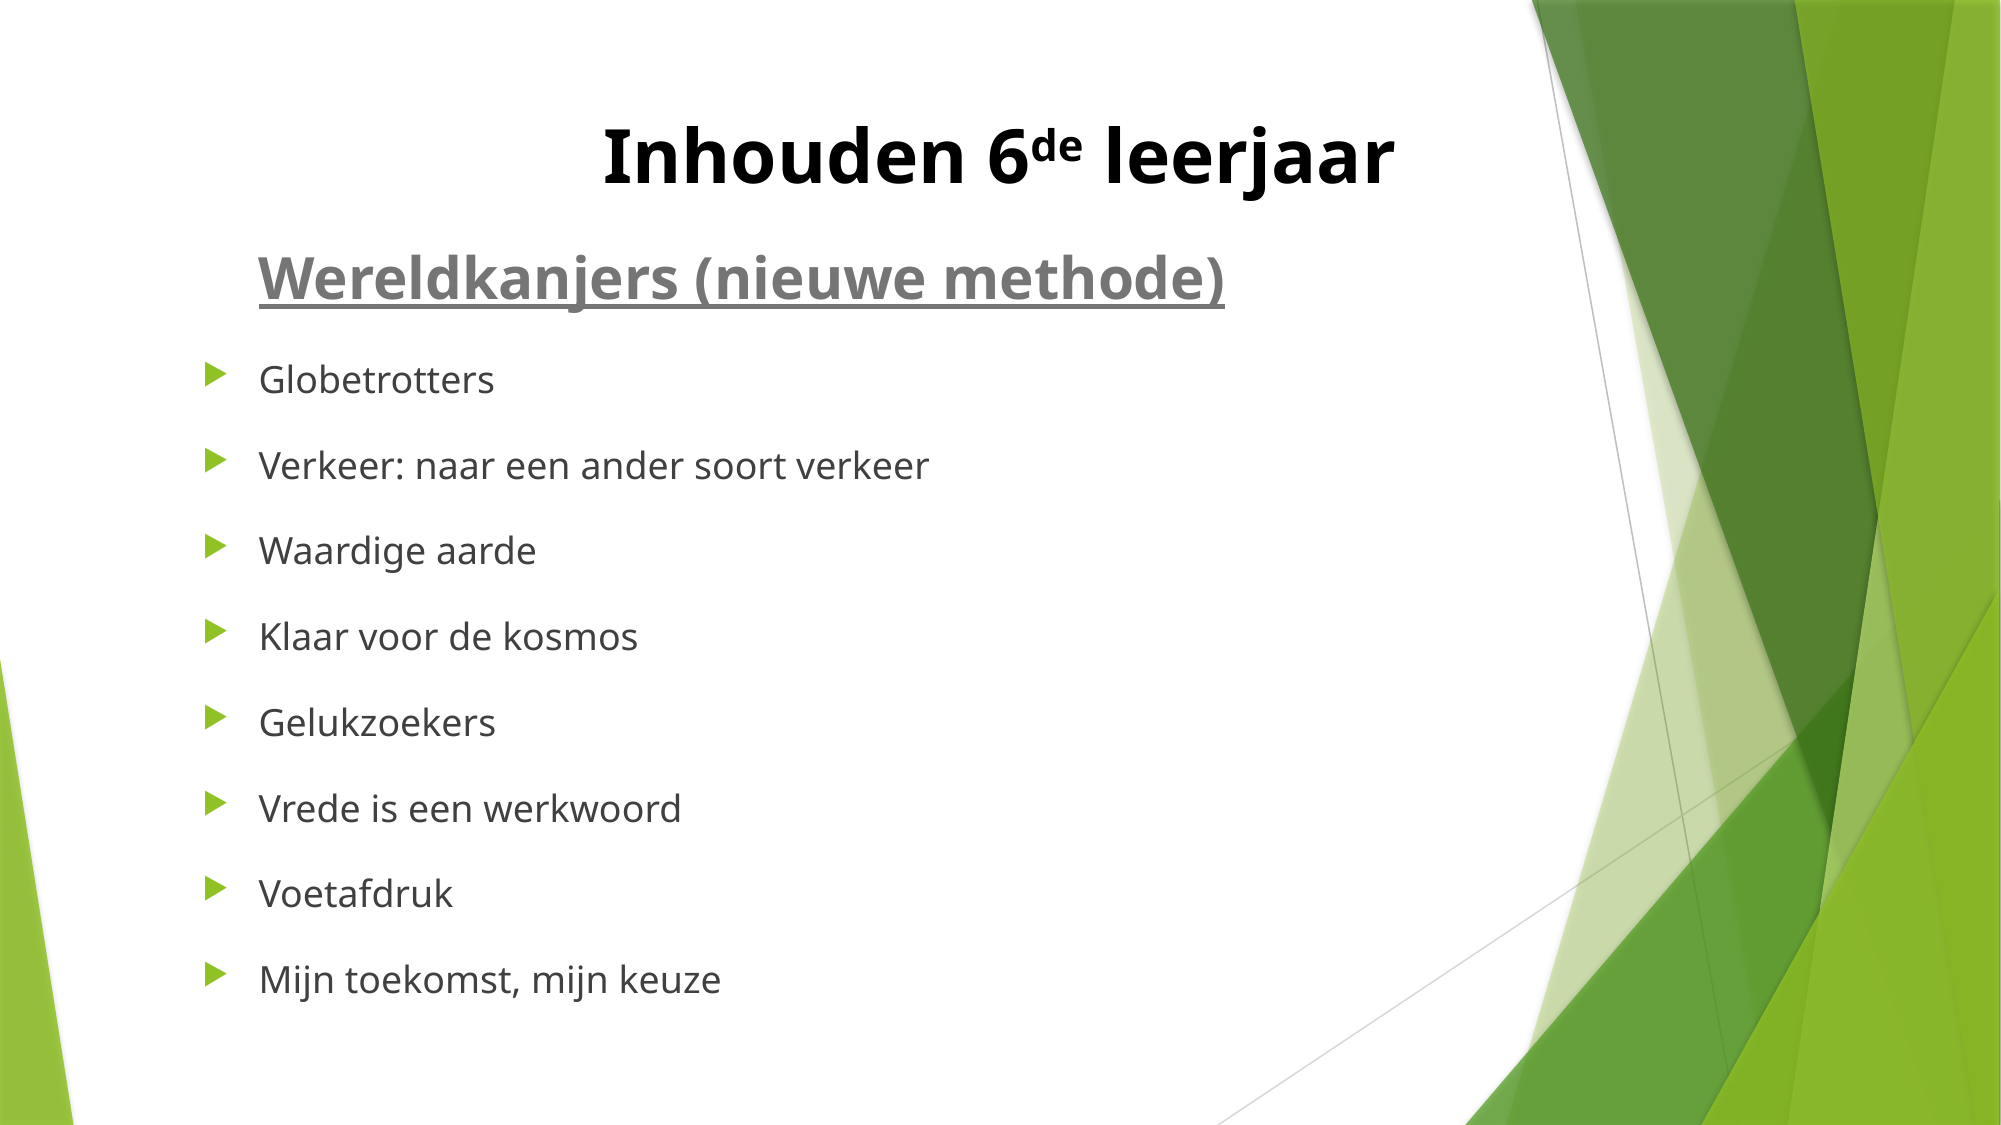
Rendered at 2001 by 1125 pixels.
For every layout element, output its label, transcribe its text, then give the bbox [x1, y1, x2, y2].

list Wereldkanjers (nieuwe methode) Globetrotters Verkeer: naar een ander soort verkeer Waardige aarde Klaar voor de kosmos Gelukzoekers Vrede is een werkwoord Voetafdruk Mijn toekomst, mijn keuze [187, 223, 1813, 1080]
title Inhouden 6de leerjaar [187, 101, 1813, 223]
